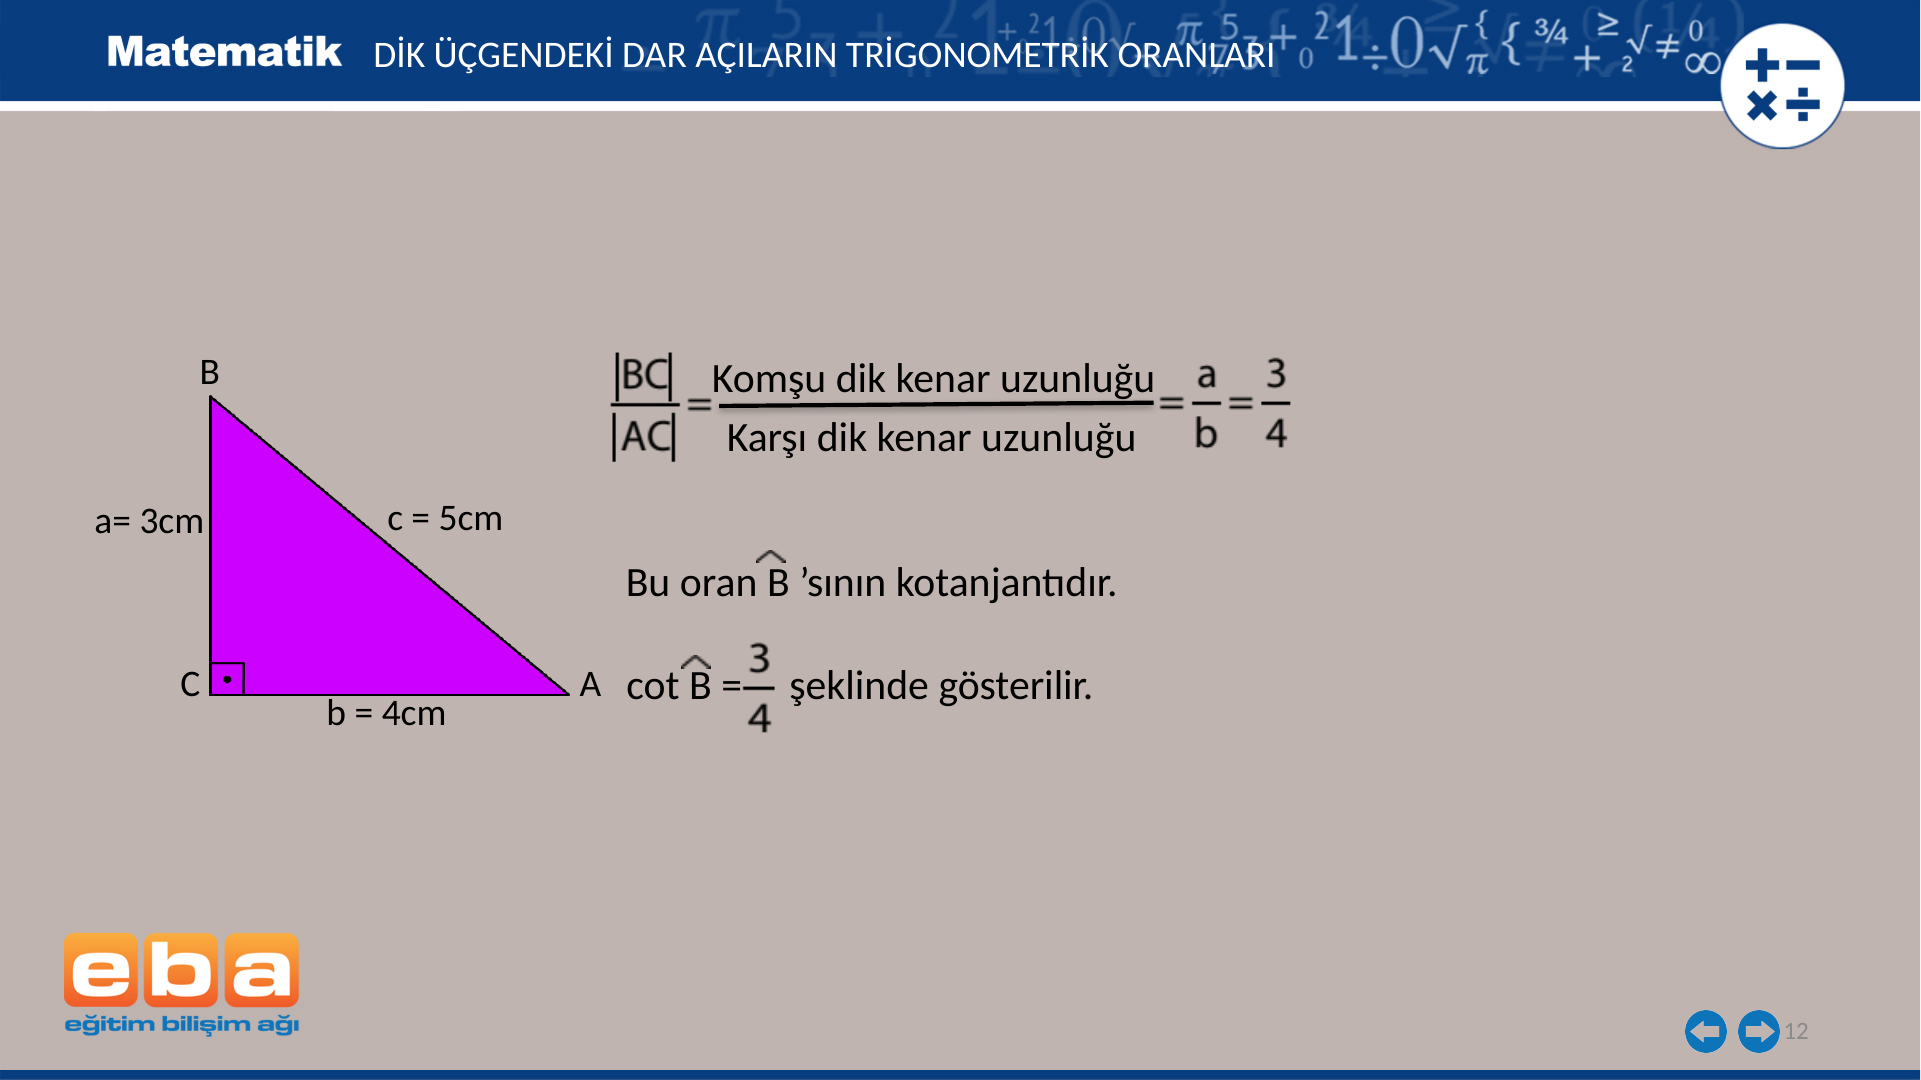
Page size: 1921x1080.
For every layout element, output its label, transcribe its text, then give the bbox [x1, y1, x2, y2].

text_box cot B = şeklinde gösterilir. [782, 650, 1109, 716]
text_box Komşu dik kenar uzunluğu [697, 343, 1171, 401]
picture [0, 0, 1921, 1080]
text_box DİK ÜÇGENDEKİ DAR AÇILARIN TRİGONOMETRİK ORANLARI [358, 22, 1436, 83]
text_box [721, 402, 1152, 407]
text_box B [184, 339, 236, 400]
text_box Karşı dik kenar uzunluğu [719, 414, 1152, 467]
text_box a= 3cm [79, 488, 204, 549]
text_box Bu oran B ’sının kotanjantıdır. [611, 547, 1134, 613]
text_box b = 4cm [311, 704, 462, 740]
text_box C [165, 651, 216, 711]
text_box A [564, 651, 617, 711]
text_box cot B = şeklinde gösterilir. [611, 650, 735, 716]
slide_number 12 [1376, 1000, 1824, 1059]
